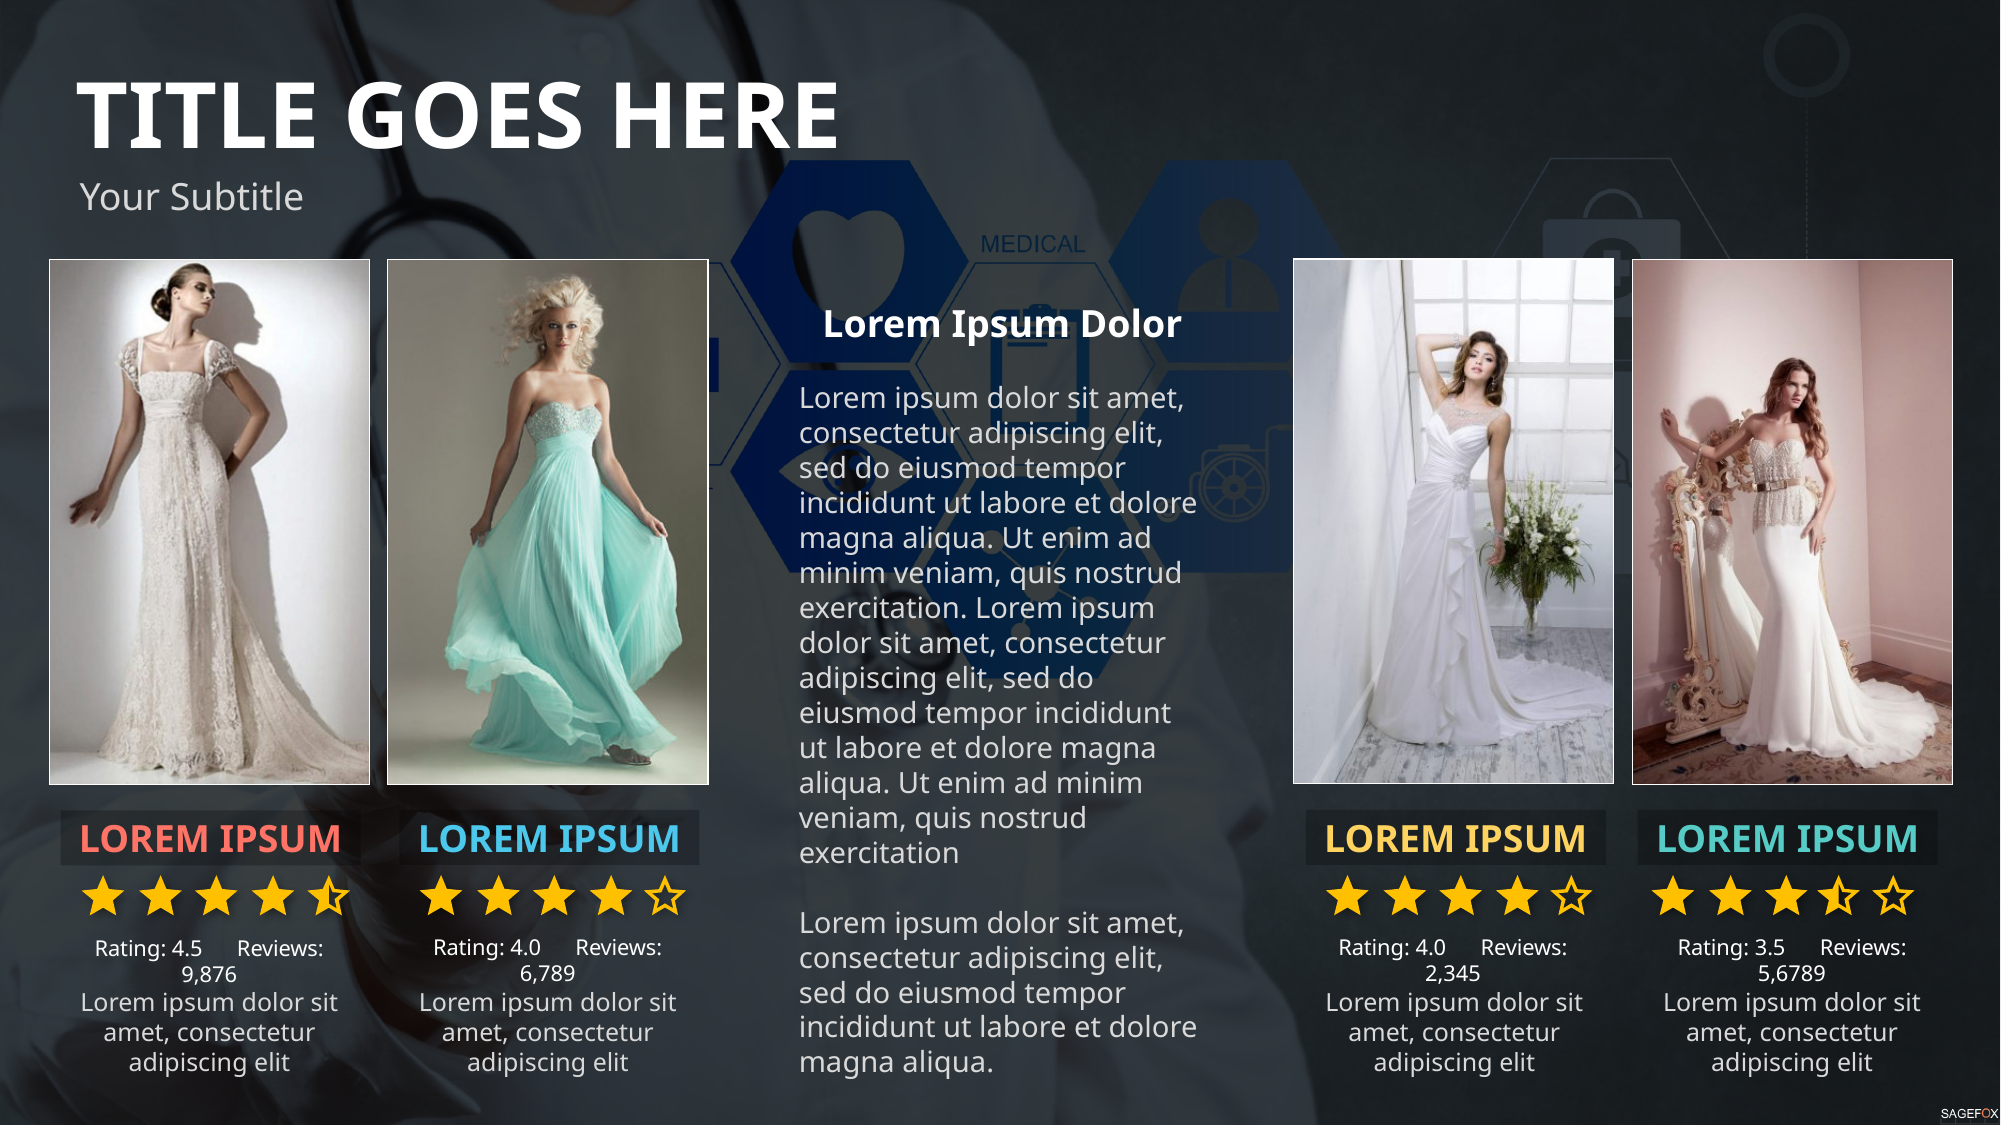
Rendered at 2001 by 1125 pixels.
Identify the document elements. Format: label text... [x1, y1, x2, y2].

text_box [1495, 874, 1539, 916]
text_box LOREM IPSUM [1637, 809, 1938, 865]
text_box LOREM IPSUM [1305, 809, 1606, 865]
text_box Rating: 4.0 Reviews: 6,789 [387, 926, 709, 994]
text_box [1764, 874, 1808, 916]
text_box [194, 875, 238, 916]
text_box [1292, 258, 1614, 785]
text_box Rating: 4.0 Reviews: 2,345 [1293, 926, 1614, 994]
text_box [532, 874, 576, 916]
text_box [307, 875, 351, 916]
text_box Lorem ipsum dolor sit amet, consectetur adipiscing elit [1294, 981, 1615, 1081]
text_box [1872, 874, 1915, 916]
text_box [1550, 874, 1593, 916]
text_box [1439, 874, 1482, 916]
text_box [1817, 874, 1860, 916]
text_box Rating: 3.5 Reviews: 5,6789 [1632, 926, 1953, 994]
text_box [1709, 874, 1752, 916]
text_box Lorem Ipsum Dolor Lorem ipsum dolor sit amet, consectetur adipiscing elit, sed do eiusmod tempor incididunt ut labore et dolore magna aliqua. Ut enim ad minim veniam, quis nostrud exercitation. Lorem ipsum dolor sit amet, consectetur adipiscing elit, sed do eiusmod tempor incididunt ut labore et dolore magna aliqua. Ut enim ad minim veniam, quis nostrud exercitation Lorem ipsum dolor sit amet, consectetur adipiscing elit, sed do eiusmod tempor incididunt ut labore et dolore magna aliqua. [783, 292, 1221, 1087]
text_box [60, 49, 1020, 227]
text_box [139, 875, 182, 916]
text_box [1651, 874, 1695, 916]
text_box [589, 874, 633, 916]
text_box [81, 875, 125, 916]
text_box [1325, 874, 1369, 916]
text_box Lorem ipsum dolor sit amet, consectetur adipiscing elit [387, 994, 709, 1081]
text_box [48, 259, 371, 786]
text_box [1631, 259, 1953, 786]
picture [0, 0, 2001, 1125]
text_box [387, 259, 709, 786]
text_box Lorem ipsum dolor sit amet, consectetur adipiscing elit [1632, 994, 1953, 1081]
text_box LOREM IPSUM [399, 809, 700, 865]
text_box [419, 874, 463, 916]
text_box LOREM IPSUM [60, 810, 361, 866]
text_box [1383, 874, 1427, 916]
text_box [477, 874, 520, 916]
text_box Lorem ipsum dolor sit amet, consectetur adipiscing elit [49, 994, 370, 1082]
text_box [251, 875, 295, 916]
text_box Rating: 4.5 Reviews: 9,876 [49, 926, 370, 994]
text_box [643, 874, 687, 916]
